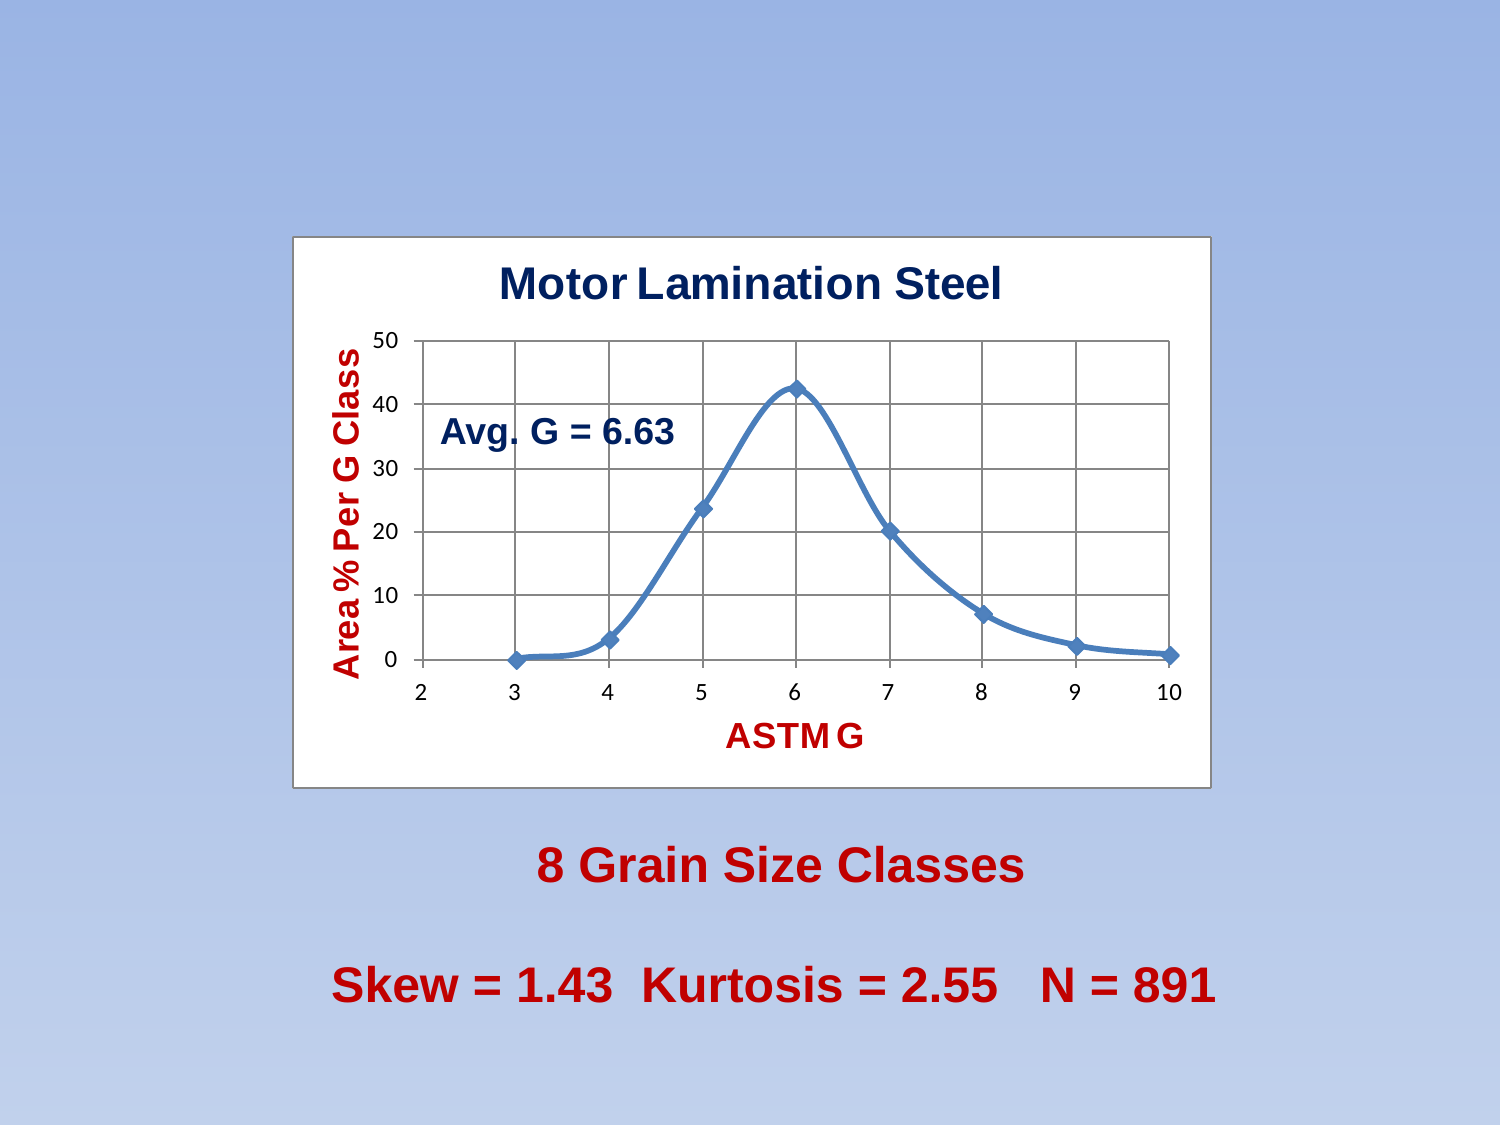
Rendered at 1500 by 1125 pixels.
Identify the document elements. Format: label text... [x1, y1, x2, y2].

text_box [290, 234, 1213, 790]
text_box 8 Grain Size Classes Skew = 1.43 Kurtosis = 2.55 N = 891 [174, 824, 1388, 1020]
